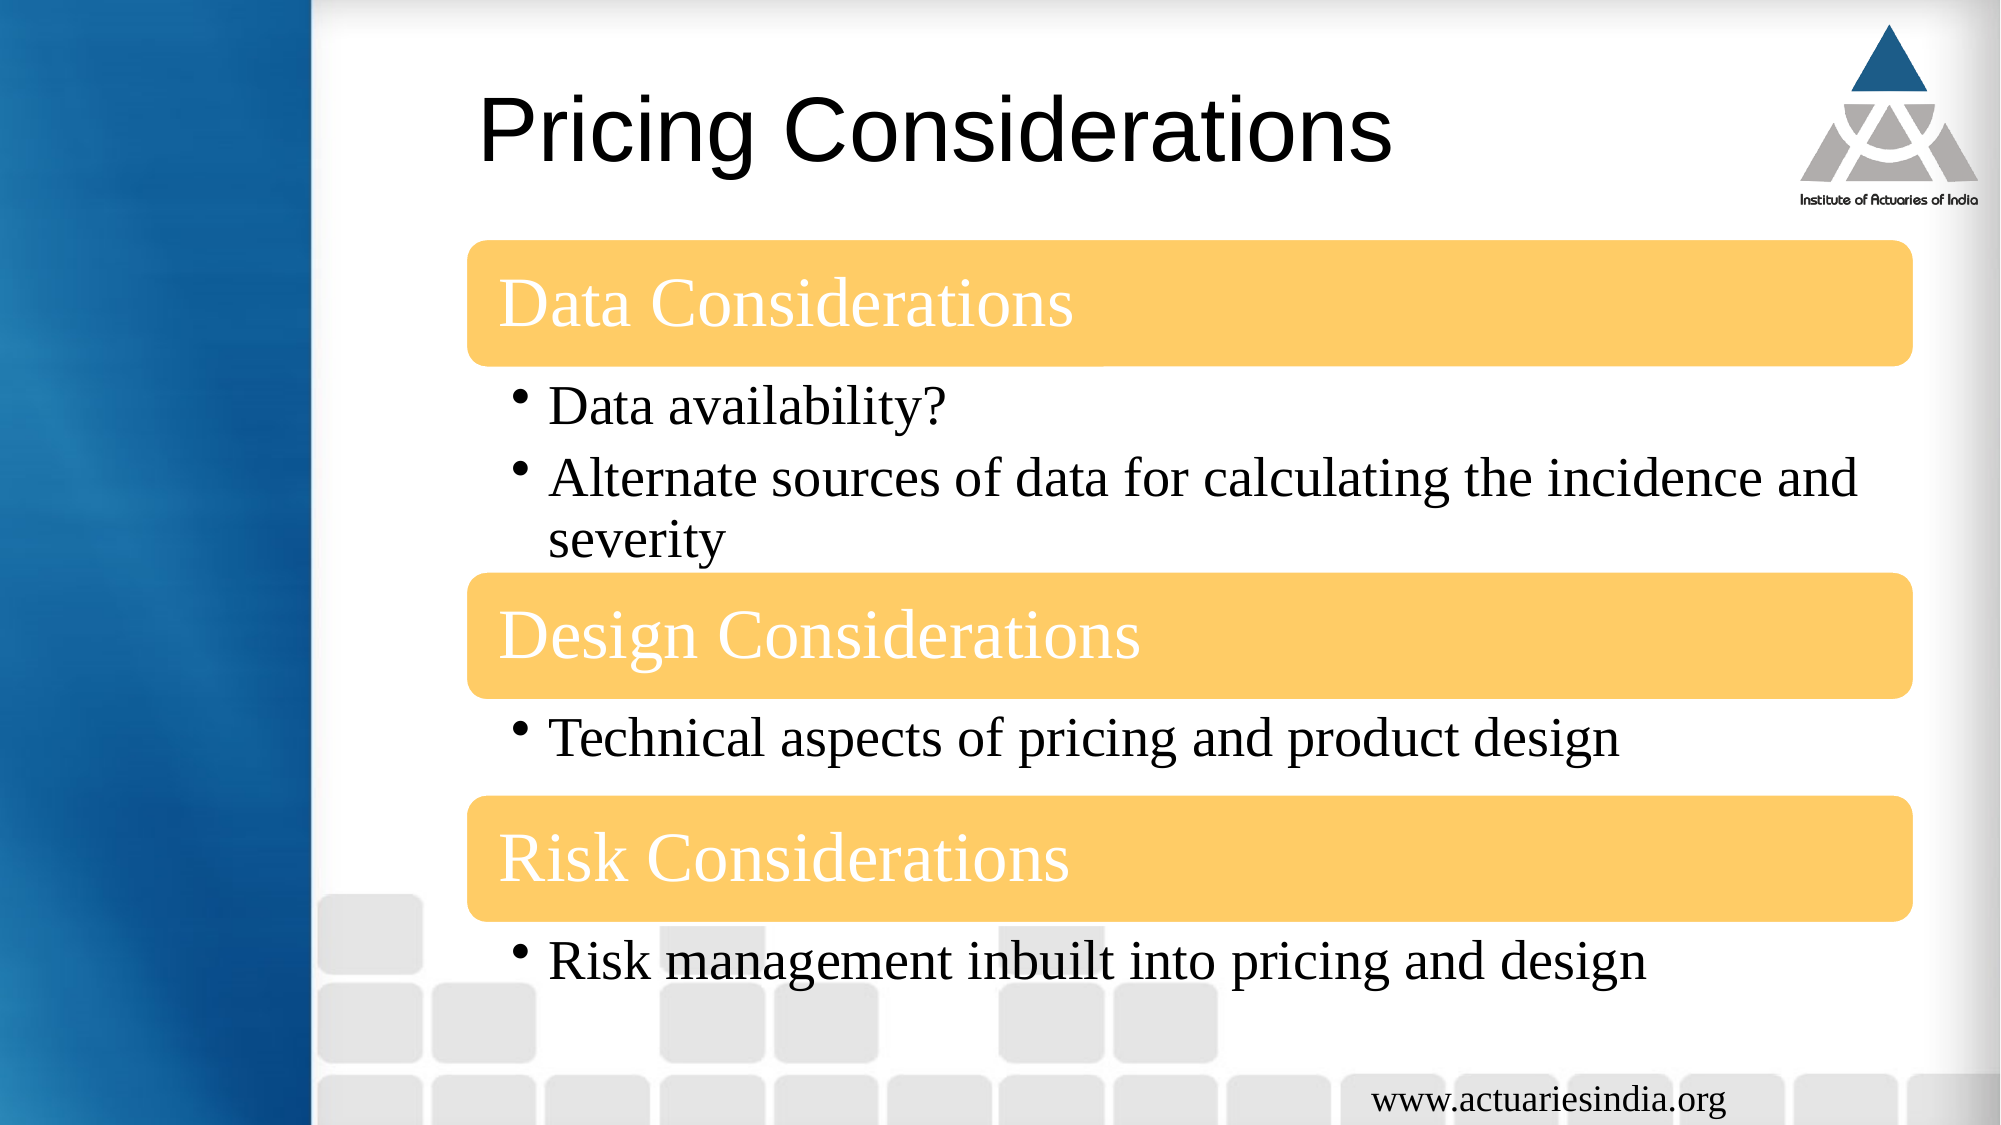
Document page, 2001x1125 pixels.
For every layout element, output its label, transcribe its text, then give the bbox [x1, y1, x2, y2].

text_box www.actuariesindia.org [1356, 1066, 1832, 1125]
picture [0, 0, 2001, 1125]
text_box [464, 227, 1916, 1028]
text_box Pricing Considerations [462, 62, 1465, 191]
